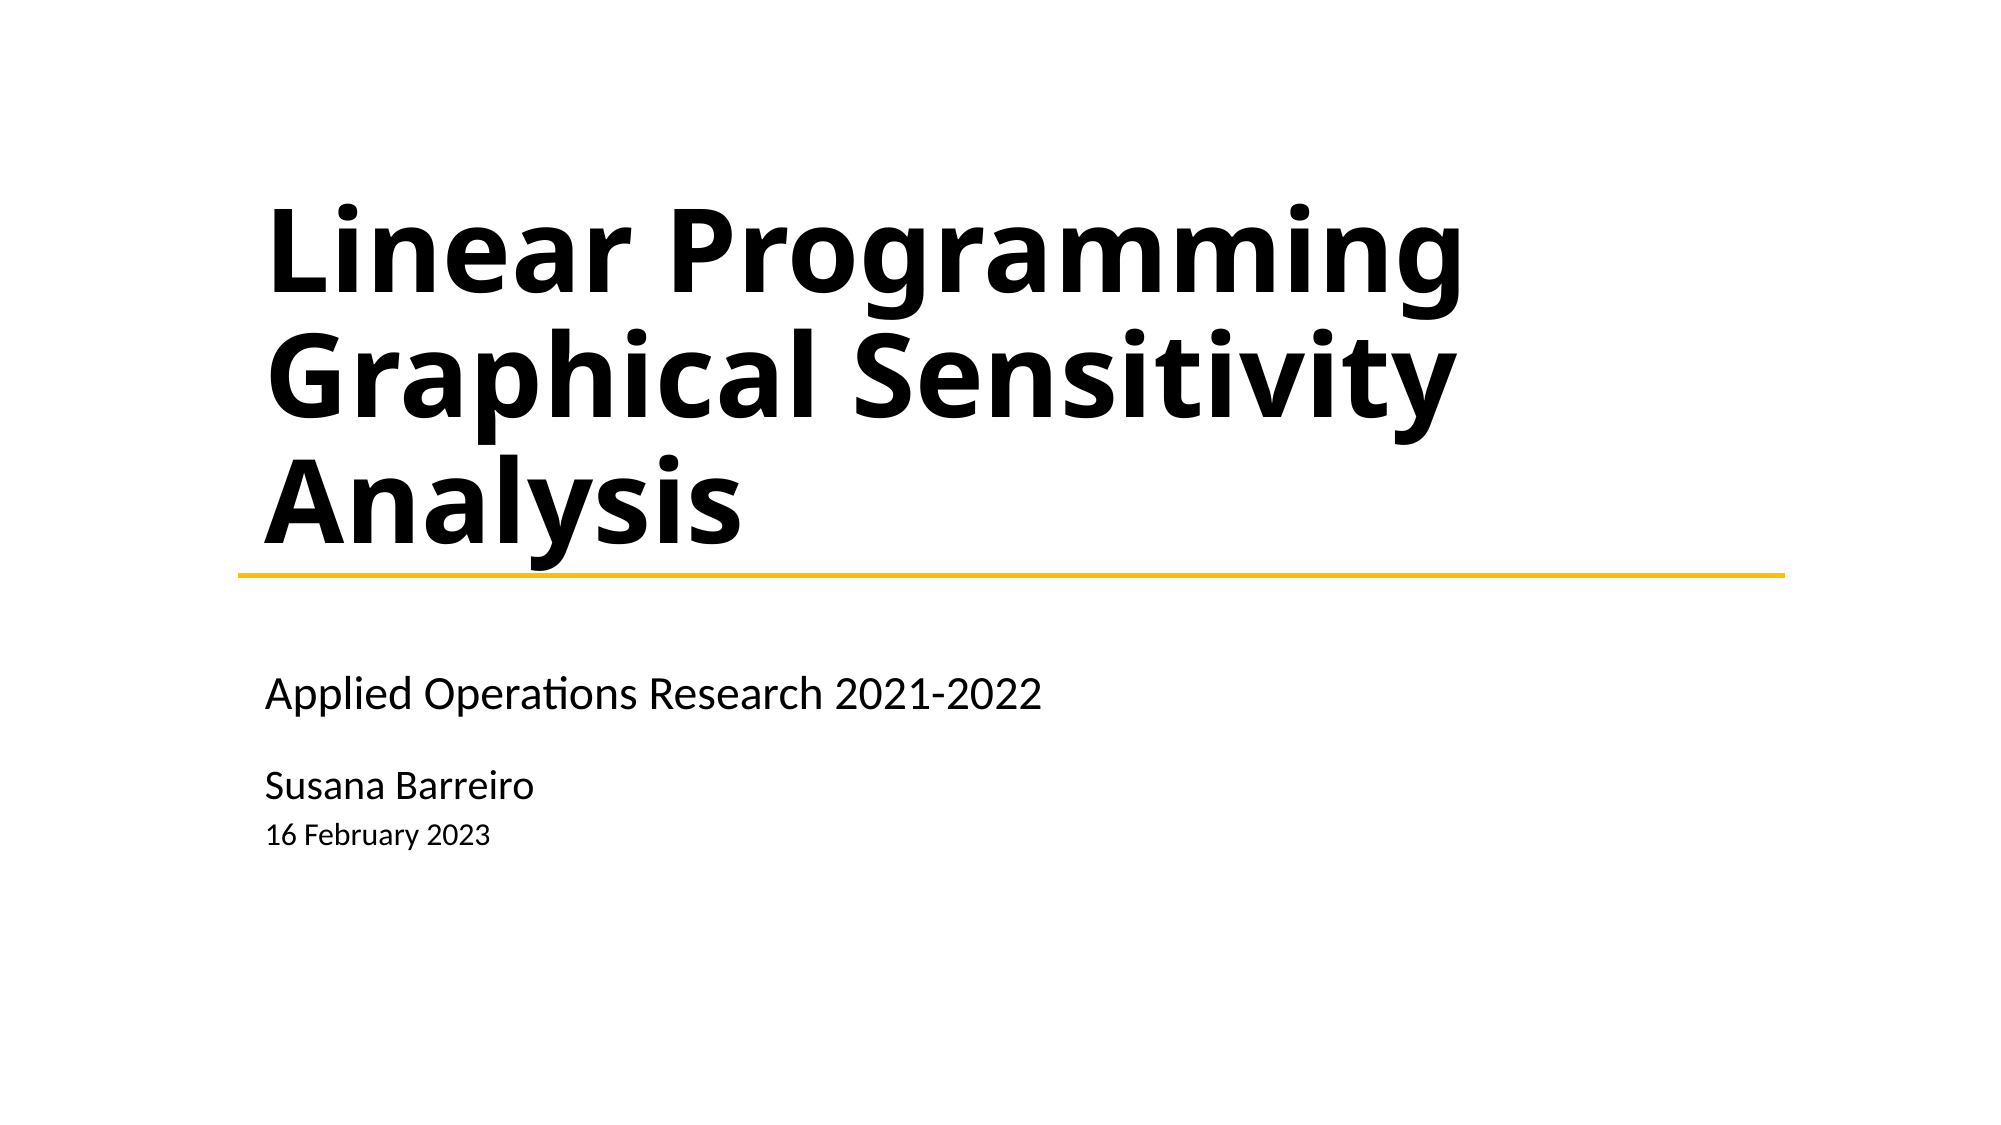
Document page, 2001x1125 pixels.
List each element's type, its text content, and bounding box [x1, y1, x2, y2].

subtitle Applied Operations Research 2021-2022 Susana Barreiro 16 February 2023 [249, 590, 1750, 863]
title Linear Programming Graphical Sensitivity Analysis [249, 184, 1750, 573]
